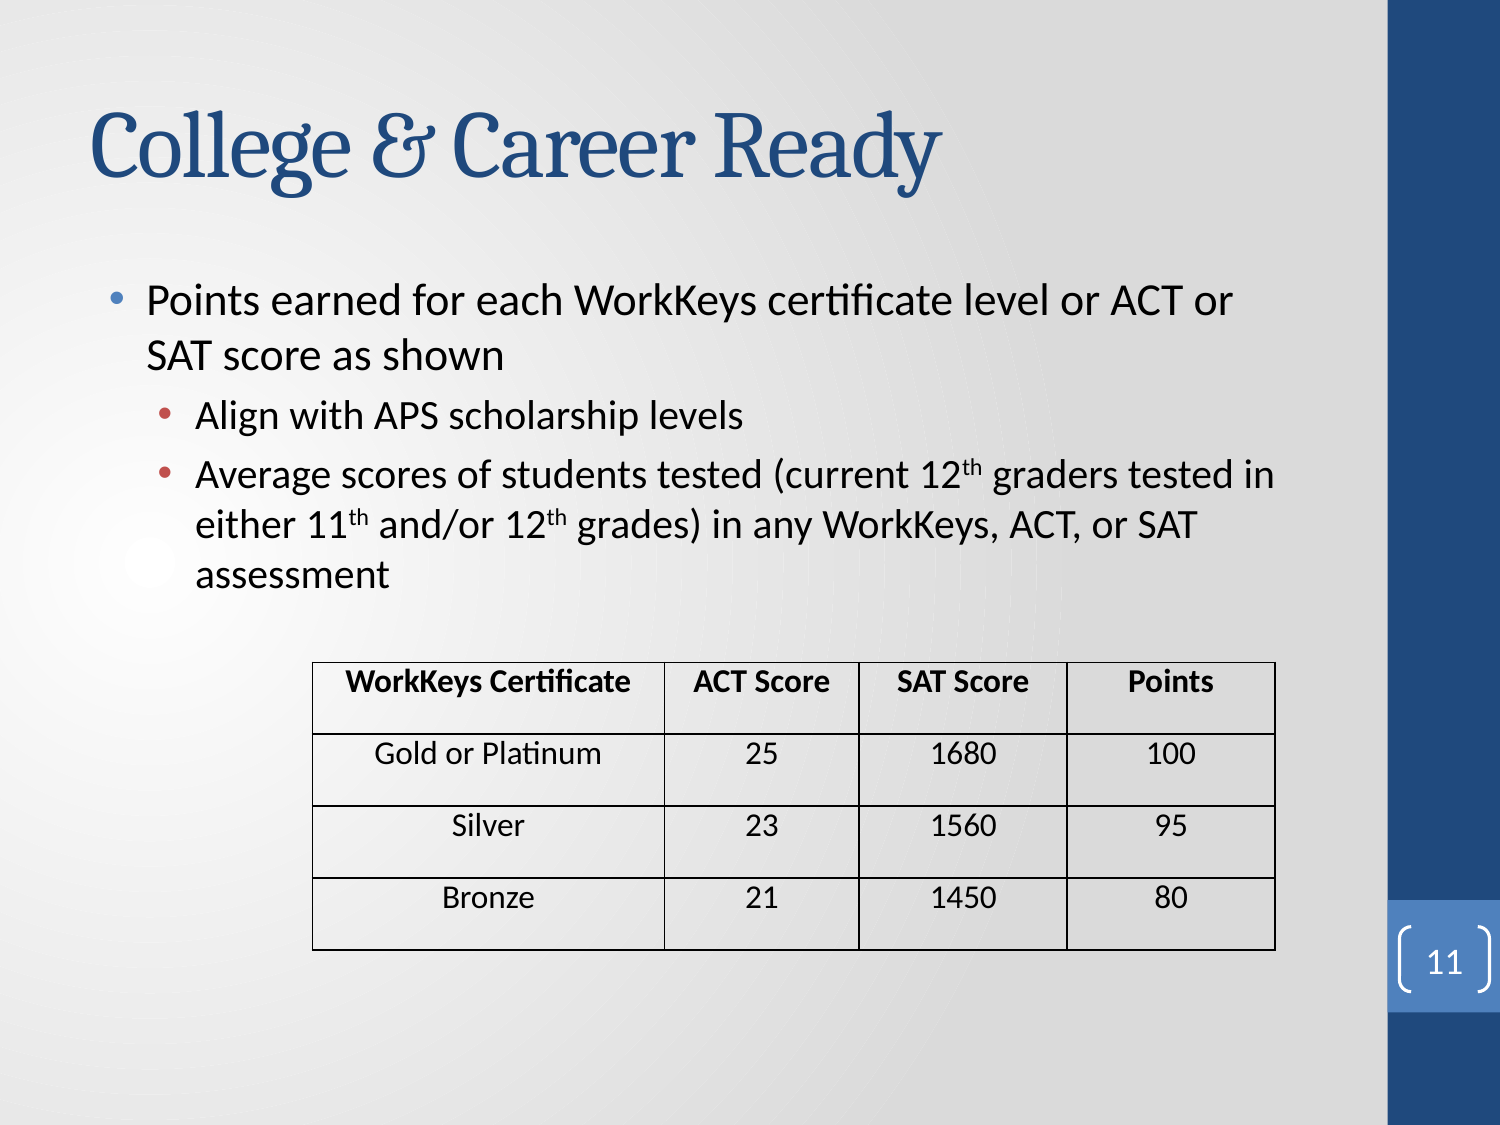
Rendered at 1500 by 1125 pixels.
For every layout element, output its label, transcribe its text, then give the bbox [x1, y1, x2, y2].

table_cell 95 [1068, 807, 1274, 877]
table_header Points [1068, 663, 1274, 733]
table_cell 1560 [860, 807, 1066, 877]
table_cell 23 [665, 807, 858, 877]
table_header SAT Score [860, 663, 1066, 733]
table_cell 1450 [860, 879, 1066, 949]
list Points earned for each WorkKeys certificate level or ACT or SAT score as shown Align with APS scholarship levels Average scores of students tested (current 12th graders tested in either 11th and/or 12th grades) in any WorkKeys, ACT, or SAT assessment [75, 262, 1325, 1050]
table_cell 25 [665, 735, 858, 805]
table_cell 100 [1068, 735, 1274, 805]
table_header WorkKeys Certificate [313, 663, 664, 733]
table_cell 80 [1068, 879, 1274, 949]
table_cell Silver [313, 807, 664, 877]
table_cell 1680 [860, 735, 1066, 805]
table_cell Bronze [313, 879, 664, 949]
table_header ACT Score [665, 663, 858, 733]
table_cell Gold or Platinum [313, 735, 664, 805]
table_cell 21 [665, 879, 858, 949]
slide_number 11 [1397, 925, 1492, 994]
title College & Career Ready [75, 45, 1325, 233]
